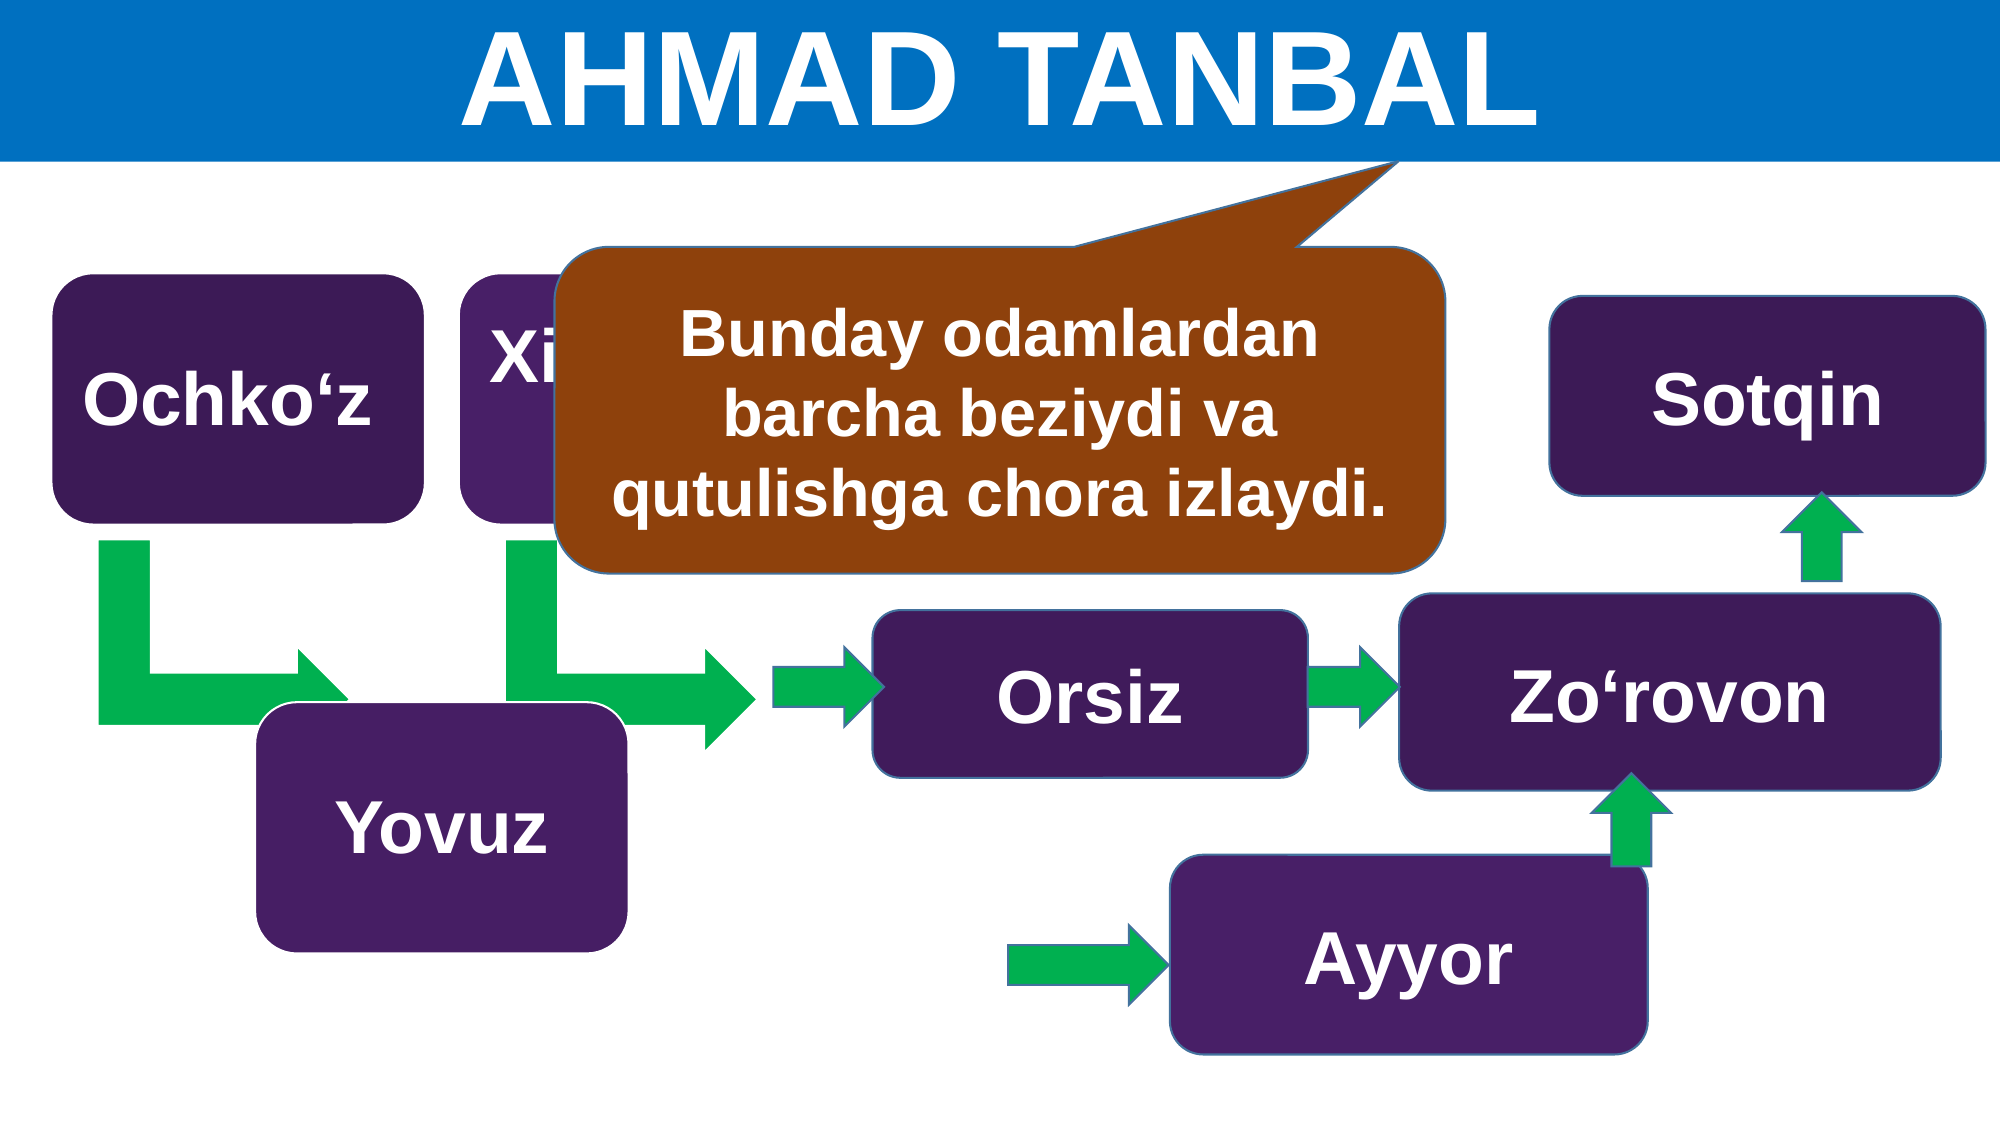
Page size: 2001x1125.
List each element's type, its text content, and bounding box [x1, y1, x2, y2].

text_box Sotqin [1548, 294, 1987, 497]
text_box [1779, 490, 1865, 583]
text_box Bunday odamlardan barcha beziydi va qutulishga chora izlaydi. [573, 160, 1447, 575]
text_box [1116, 922, 1171, 1008]
text_box Zo‘rovon [1398, 592, 1942, 792]
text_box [51, 259, 1116, 1082]
title AHMAD TANBAL [0, 0, 2000, 162]
text_box Ayyor [1168, 853, 1649, 1056]
text_box [1589, 771, 1674, 868]
text_box Orsiz [1116, 609, 1310, 779]
text_box [1306, 644, 1402, 730]
